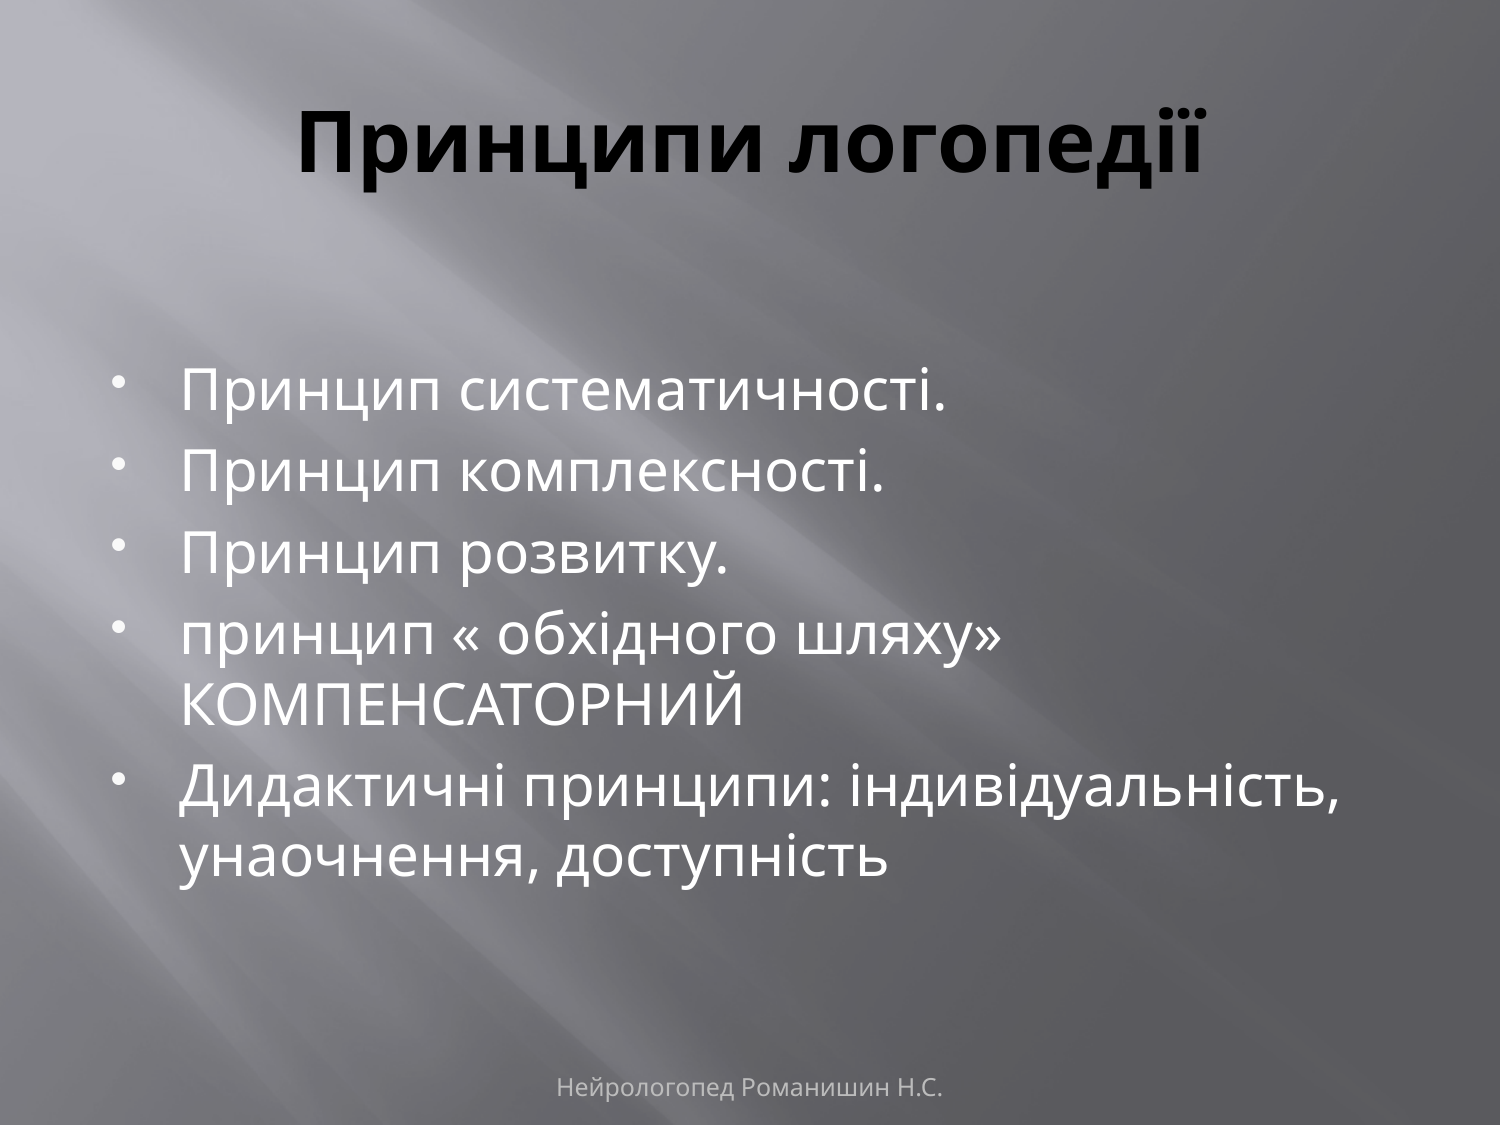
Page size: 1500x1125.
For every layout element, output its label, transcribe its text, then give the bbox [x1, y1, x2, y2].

title Принципи логопедії [75, 45, 1425, 233]
footer Нейрологопед Романишин Н.С. [512, 1052, 988, 1113]
list Принцип систематичності. Принцип комплексності. Принцип розвитку. принцип « обхідного шляху» КОМПЕНСАТОРНИЙ Дидактичні принципи: індивідуальність, унаочнення, доступність [75, 262, 1425, 1035]
